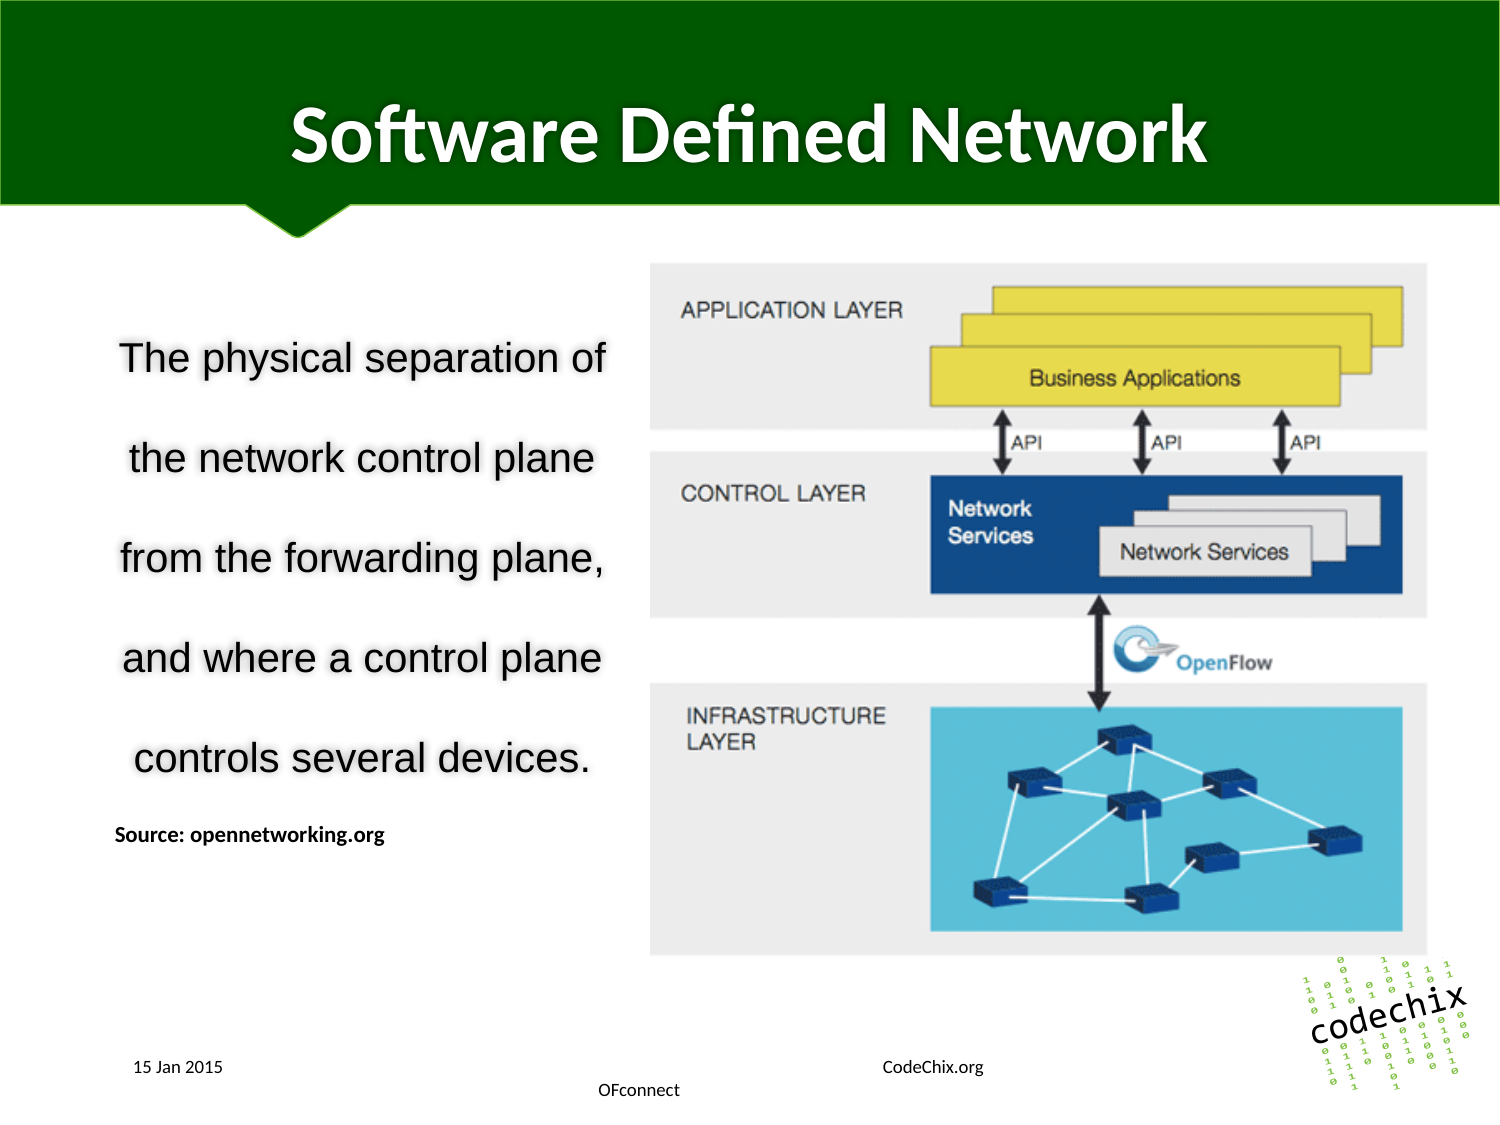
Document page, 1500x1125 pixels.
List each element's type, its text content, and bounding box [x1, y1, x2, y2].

title Software Defined Network [132, 20, 1367, 180]
text_box 15 Jan 2015 CodeChix.org OFconnect [132, 1061, 1165, 1100]
text_box Source: opennetworking.org [99, 812, 644, 855]
picture [649, 262, 1500, 1113]
text_box The physical separation of the network control plane from the forwarding plane, and where a control plane controls several devices. [99, 273, 625, 813]
